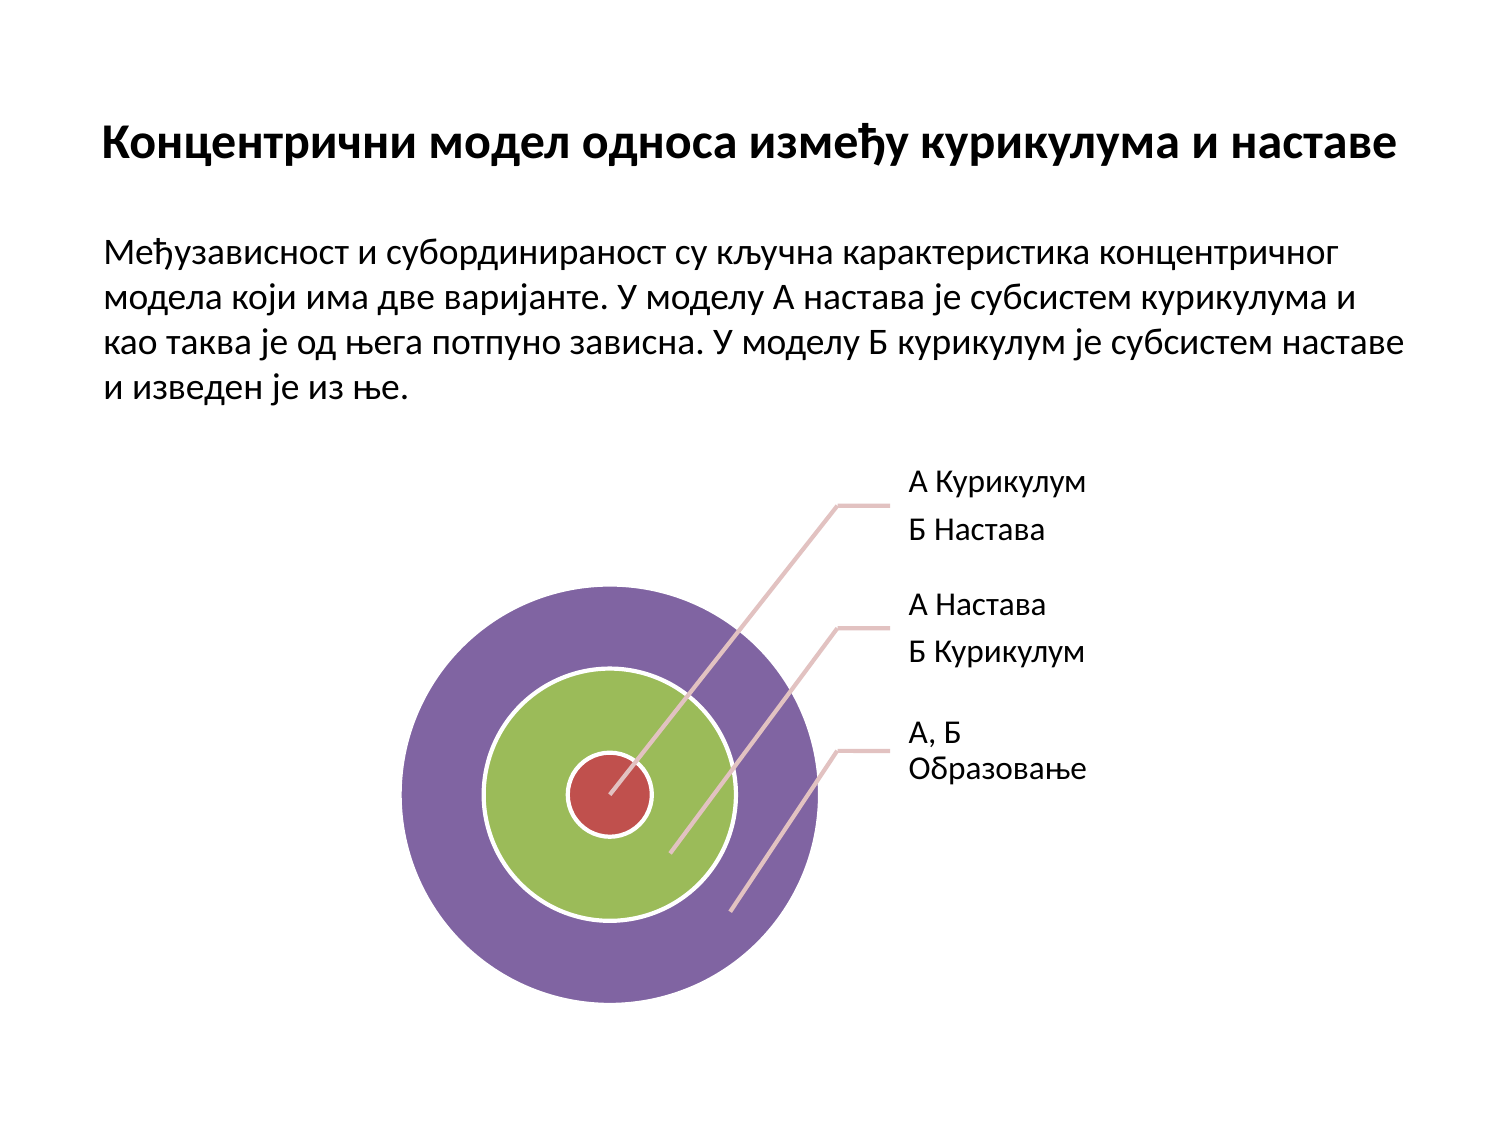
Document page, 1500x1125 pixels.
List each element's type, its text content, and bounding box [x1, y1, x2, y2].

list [74, 444, 1426, 1006]
text_box Међузависност и субординираност су кључна карактеристика концентричног модела који има две варијанте. У моделу А настава је субсистем курикулума и као таква је од њега потпуно зависна. У моделу Б курикулум је субсистем наставе и изведен је из ње. [88, 219, 1424, 415]
title Концентрични модел односа између курикулума и наставе [75, 45, 1425, 233]
